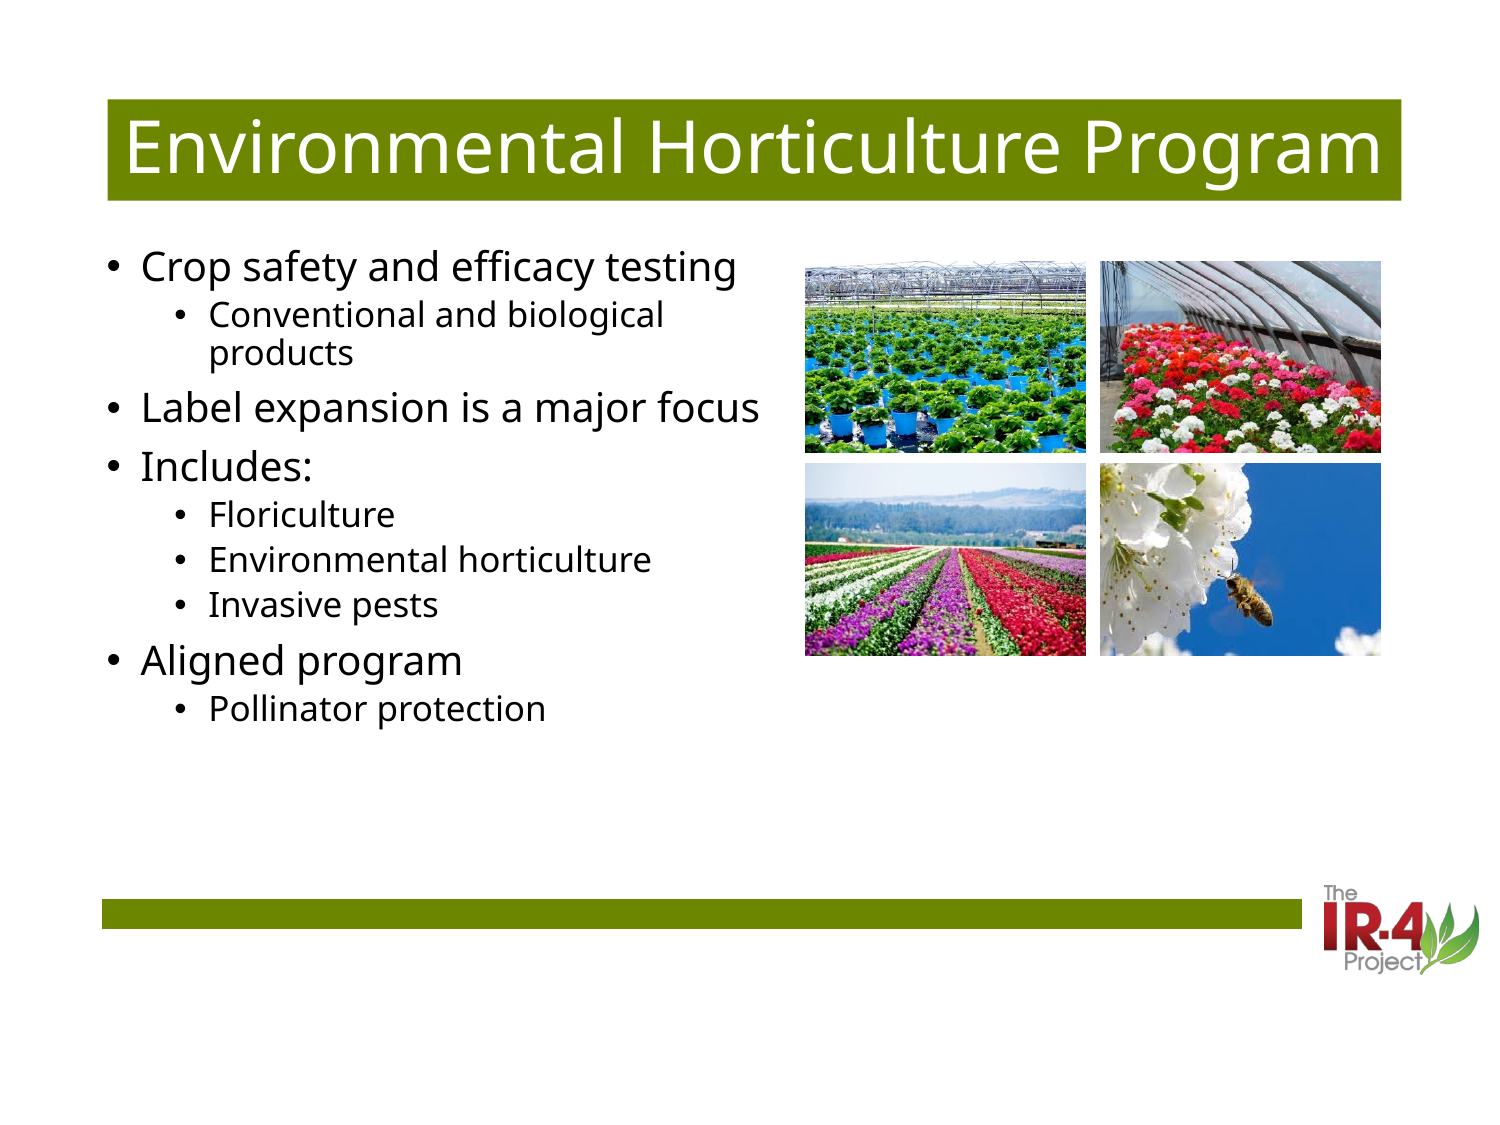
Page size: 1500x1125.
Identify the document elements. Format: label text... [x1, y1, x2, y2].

text_box [102, 899, 1302, 929]
list Crop safety and efficacy testing Conventional and biological products Label expansion is a major focus Includes: Floriculture Environmental horticulture Invasive pests Aligned program Pollinator protection [91, 238, 790, 775]
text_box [805, 261, 1381, 656]
picture [1324, 885, 1479, 975]
title Environmental Horticulture Program [107, 99, 1402, 201]
